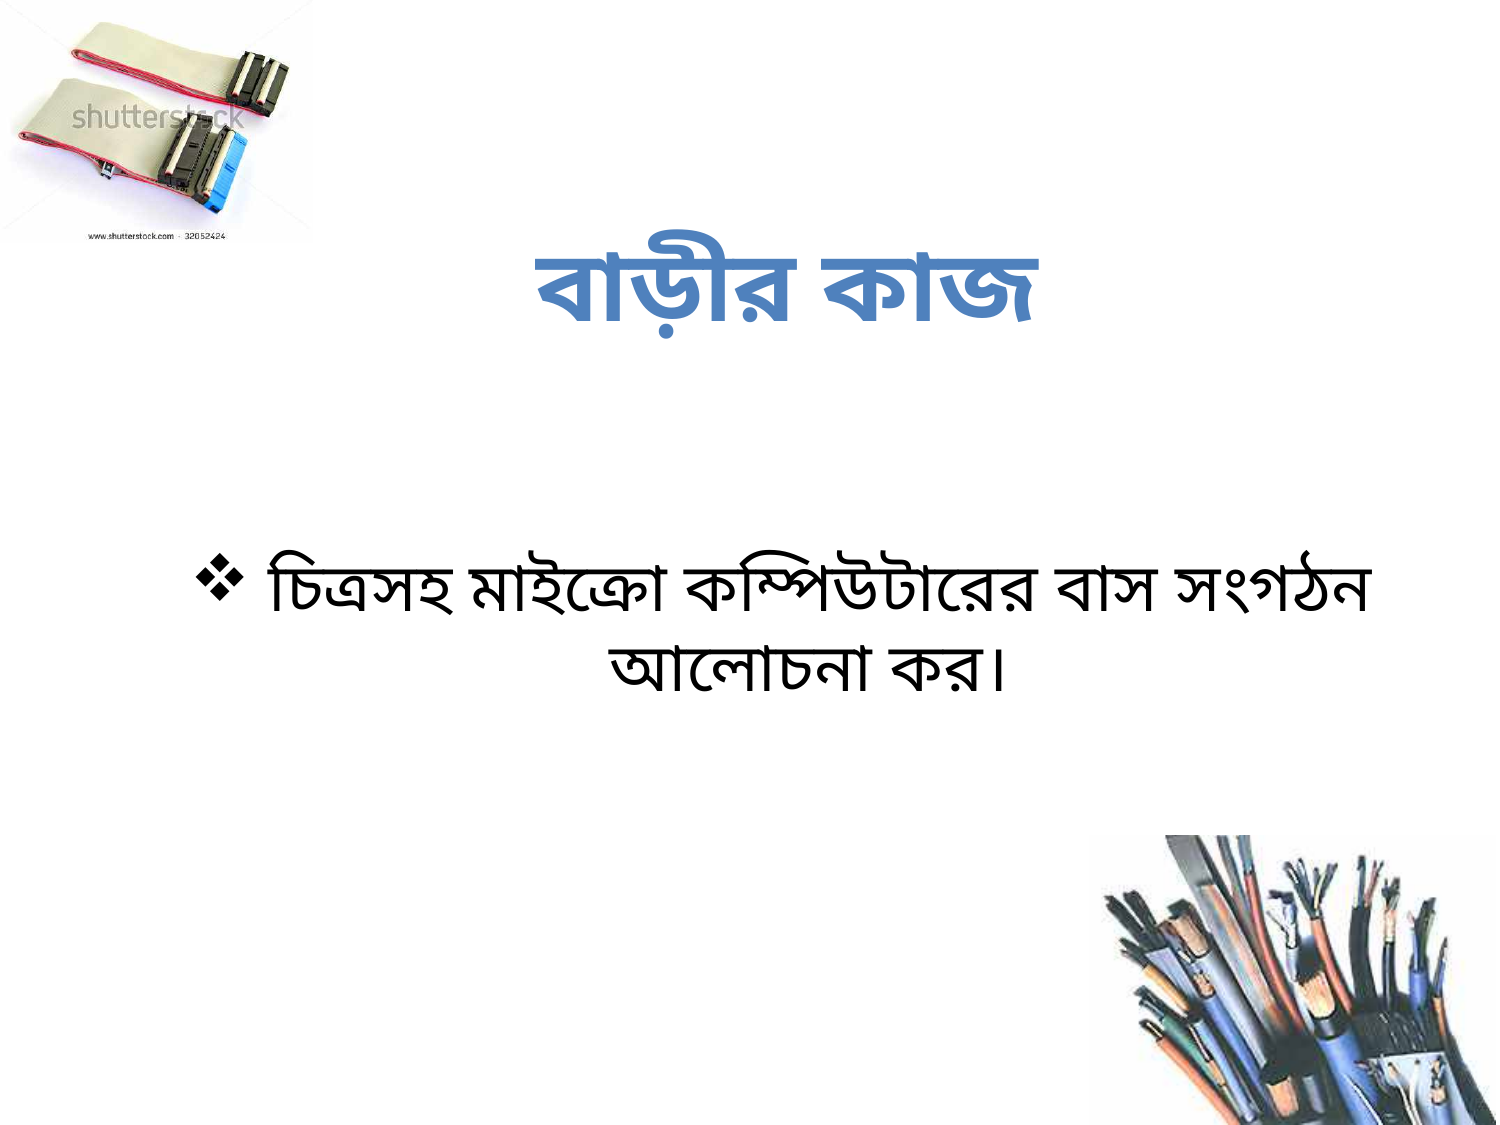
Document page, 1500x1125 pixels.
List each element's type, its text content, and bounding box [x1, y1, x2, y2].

list চিত্রসহ মাইক্রো কম্পিউটারের বাস সংগঠন আলোচনা কর। [150, 537, 1413, 713]
picture [0, 0, 313, 243]
picture [1089, 835, 1496, 1125]
title বাড়ীর কাজ [350, 187, 1225, 375]
